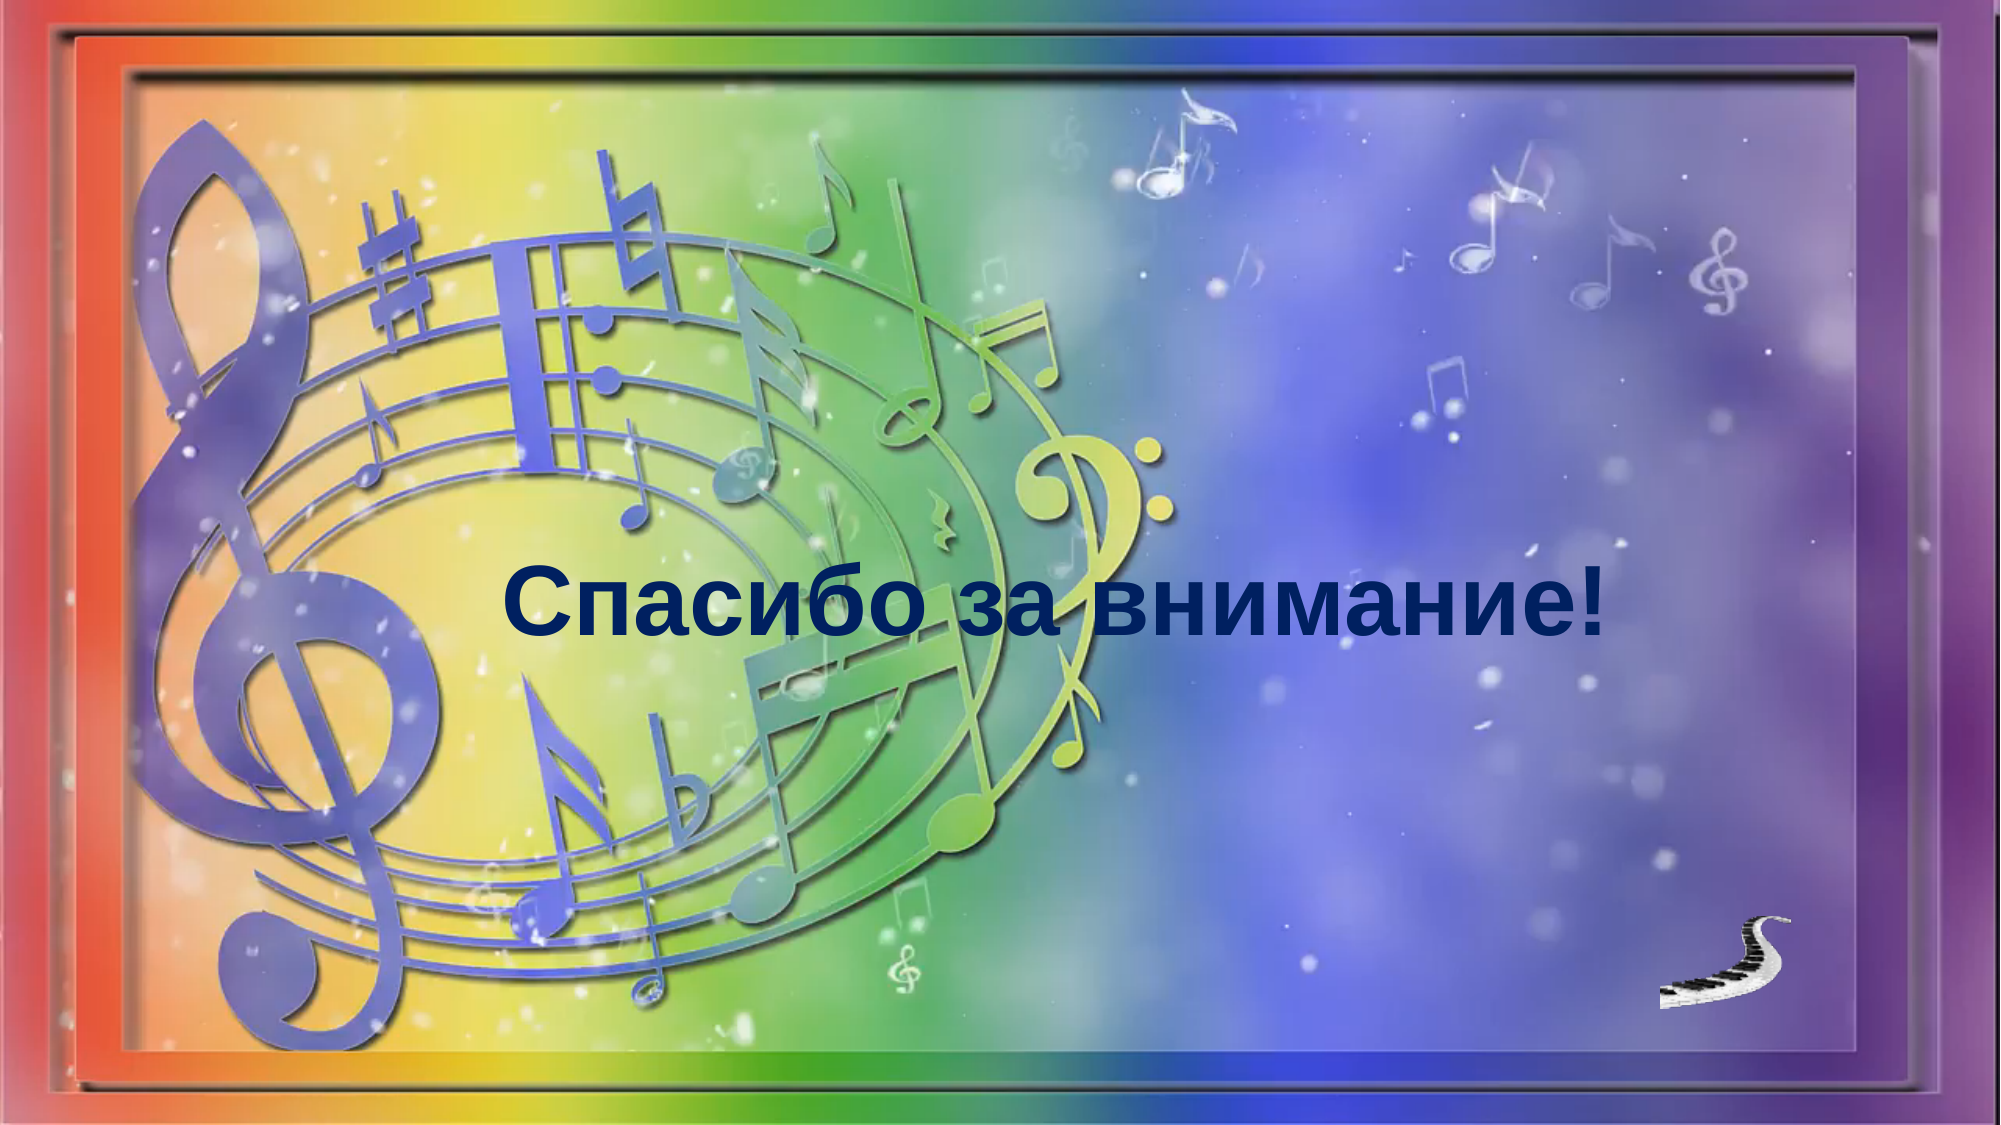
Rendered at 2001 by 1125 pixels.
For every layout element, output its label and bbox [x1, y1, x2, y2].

picture [1660, 916, 1791, 1010]
list [0, 0, 2000, 1125]
